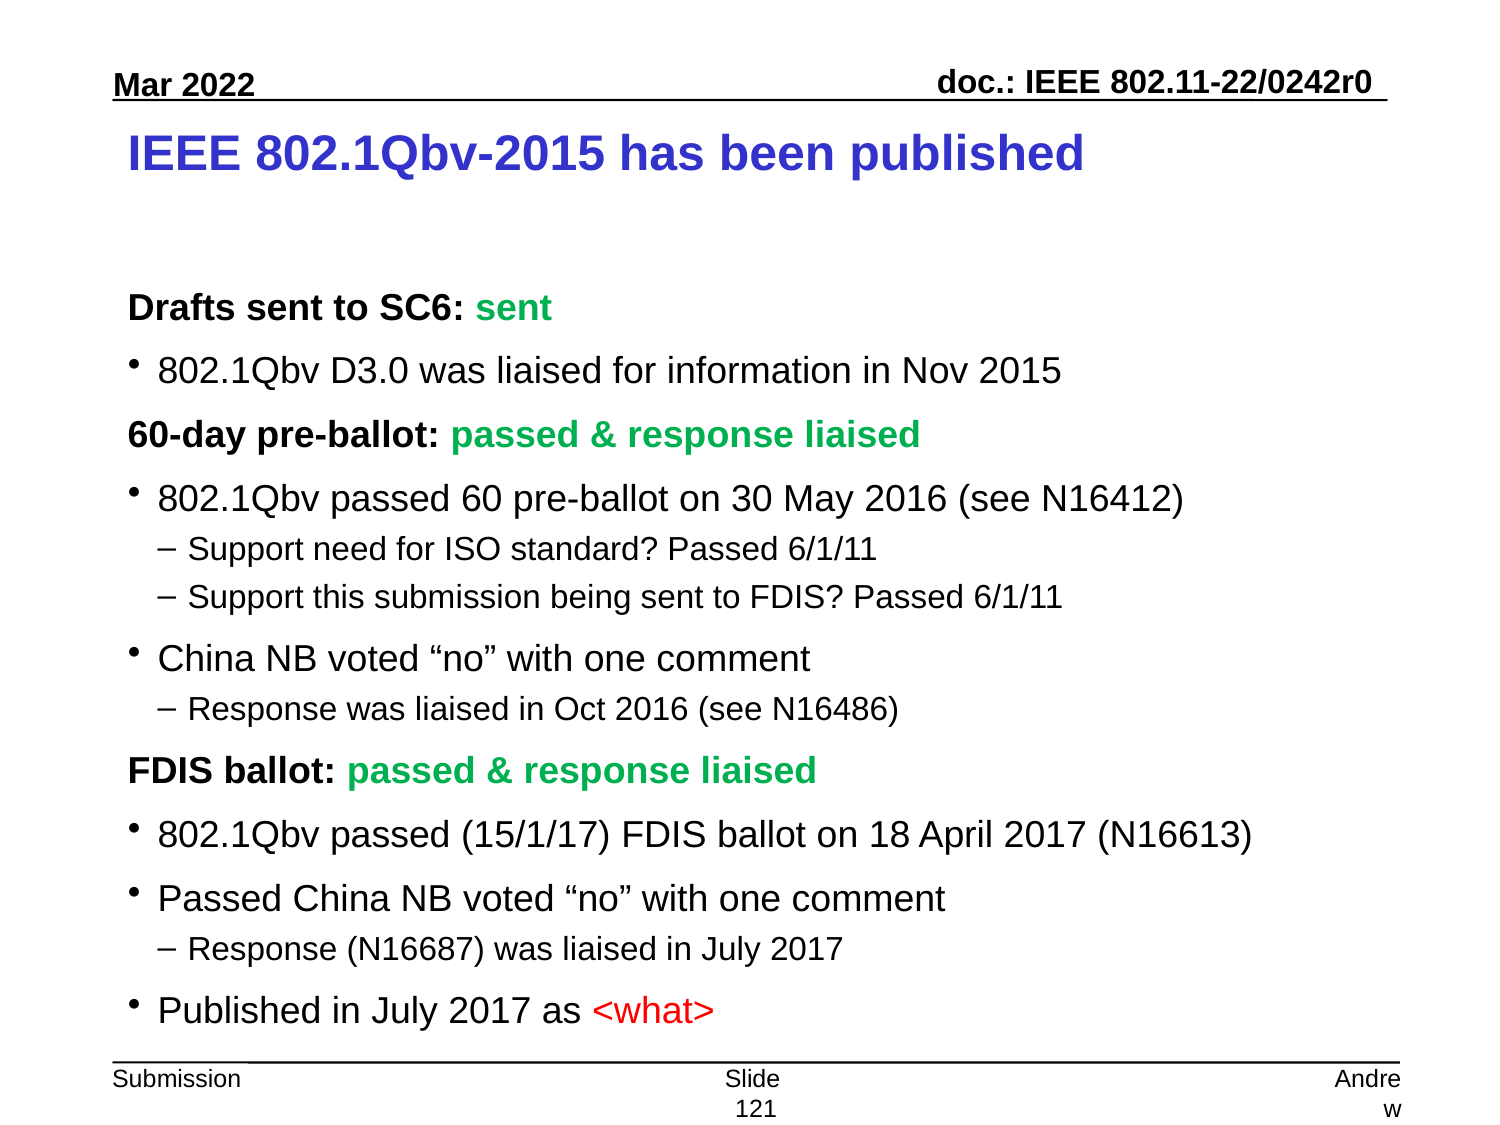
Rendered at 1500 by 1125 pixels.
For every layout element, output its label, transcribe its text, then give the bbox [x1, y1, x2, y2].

title IEEE 802.1Qbv-2015 has been published [112, 112, 1388, 275]
slide_number Slide 121 [709, 1061, 803, 1093]
footer Andrew Myles, Cisco [1320, 1061, 1402, 1093]
list Drafts sent to SC6: sent 802.1Qbv D3.0 was liaised for information in Nov 2015 60-day pre-ballot: passed & response liaised 802.1Qbv passed 60 pre-ballot on 30 May 2016 (see N16412) Support need for ISO standard? Passed 6/1/11 Support this submission being sent to FDIS? Passed 6/1/11 China NB voted “no” with one comment Response was liaised in Oct 2016 (see N16486) FDIS ballot: passed & response liaised 802.1Qbv passed (15/1/17) FDIS ballot on 18 April 2017 (N16613) Passed China NB voted “no” with one comment Response (N16687) was liaised in July 2017 Published in July 2017 as <what> [112, 275, 1388, 950]
